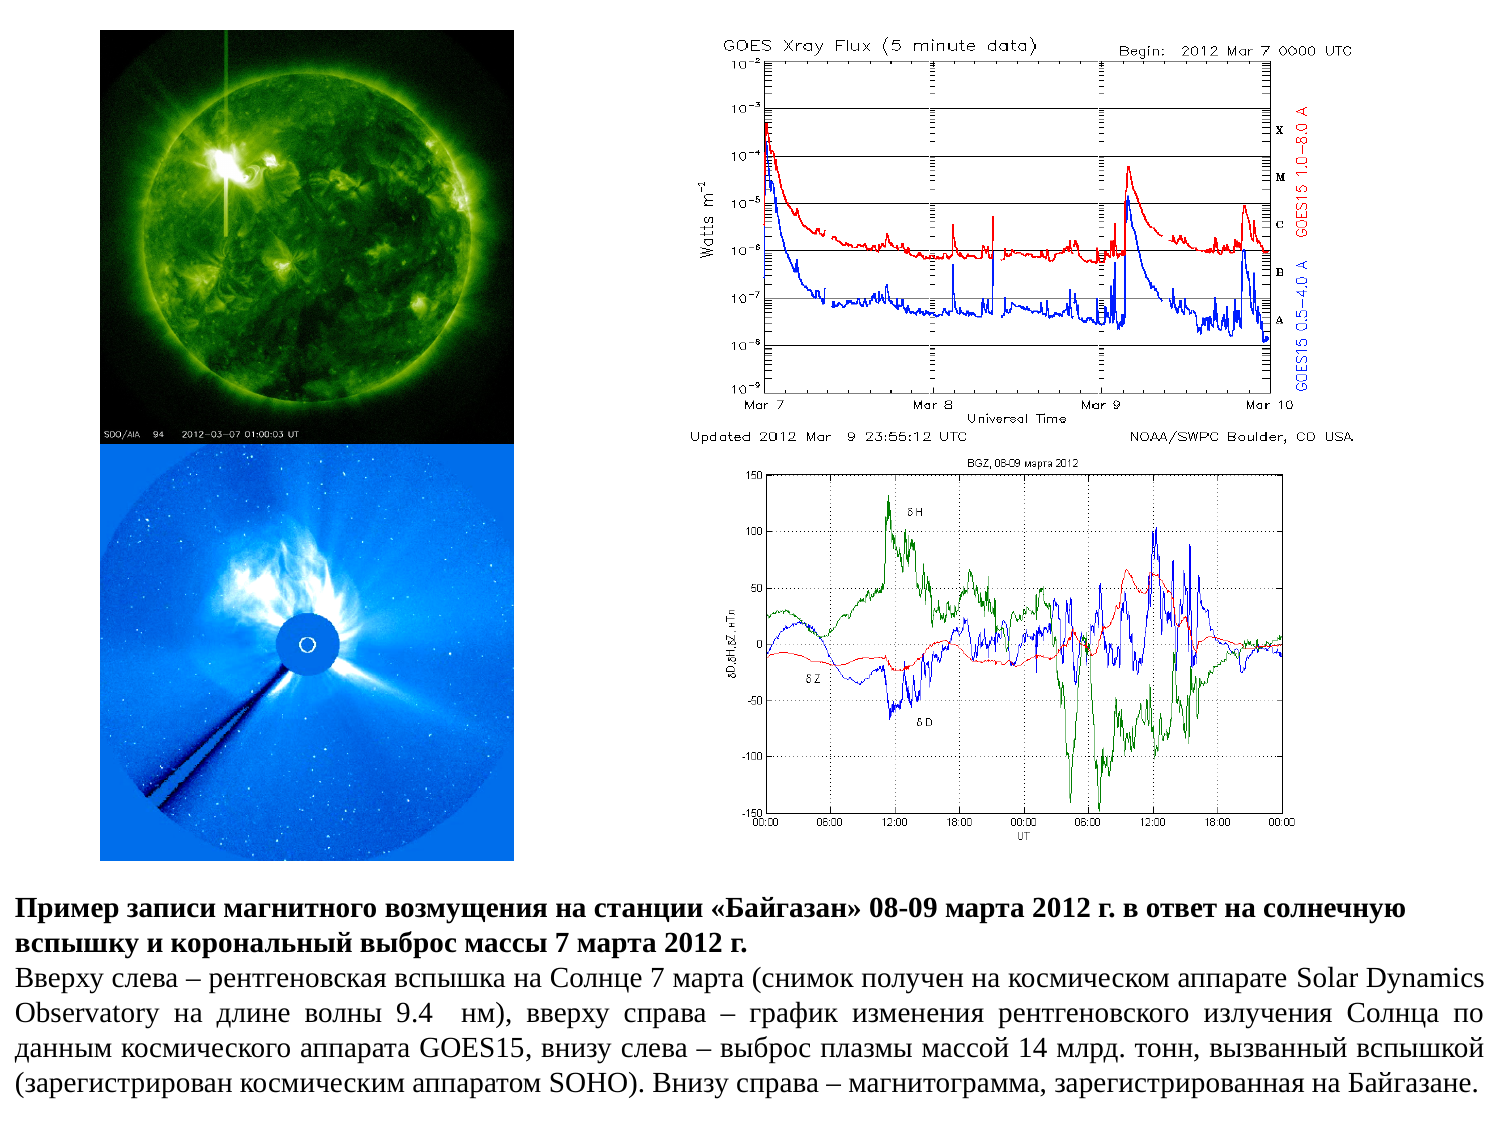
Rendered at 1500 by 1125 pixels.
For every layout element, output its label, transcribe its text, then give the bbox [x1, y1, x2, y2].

picture [100, 30, 514, 862]
text_box Пример записи магнитного возмущения на станции «Байгазан» 08-09 марта 2012 г. в ответ на солнечную вспышку и корональный выброс массы 7 марта 2012 г. Вверху слева – рентгеновская вспышка на Солнце 7 марта (снимок получен на космическом аппарате Solar Dynamics Observatory на длине волны 9.4 нм), вверху справа – график изменения рентгеновского излучения Солнца по данным космического аппарата GOES15, внизу слева – выброс плазмы массой 14 млрд. тонн, вызванный вспышкой (зарегистрирован космическим аппаратом SOHO). Внизу справа – магнитограмма, зарегистрированная на Байгазане. [0, 881, 1500, 1106]
picture [678, 30, 1353, 858]
